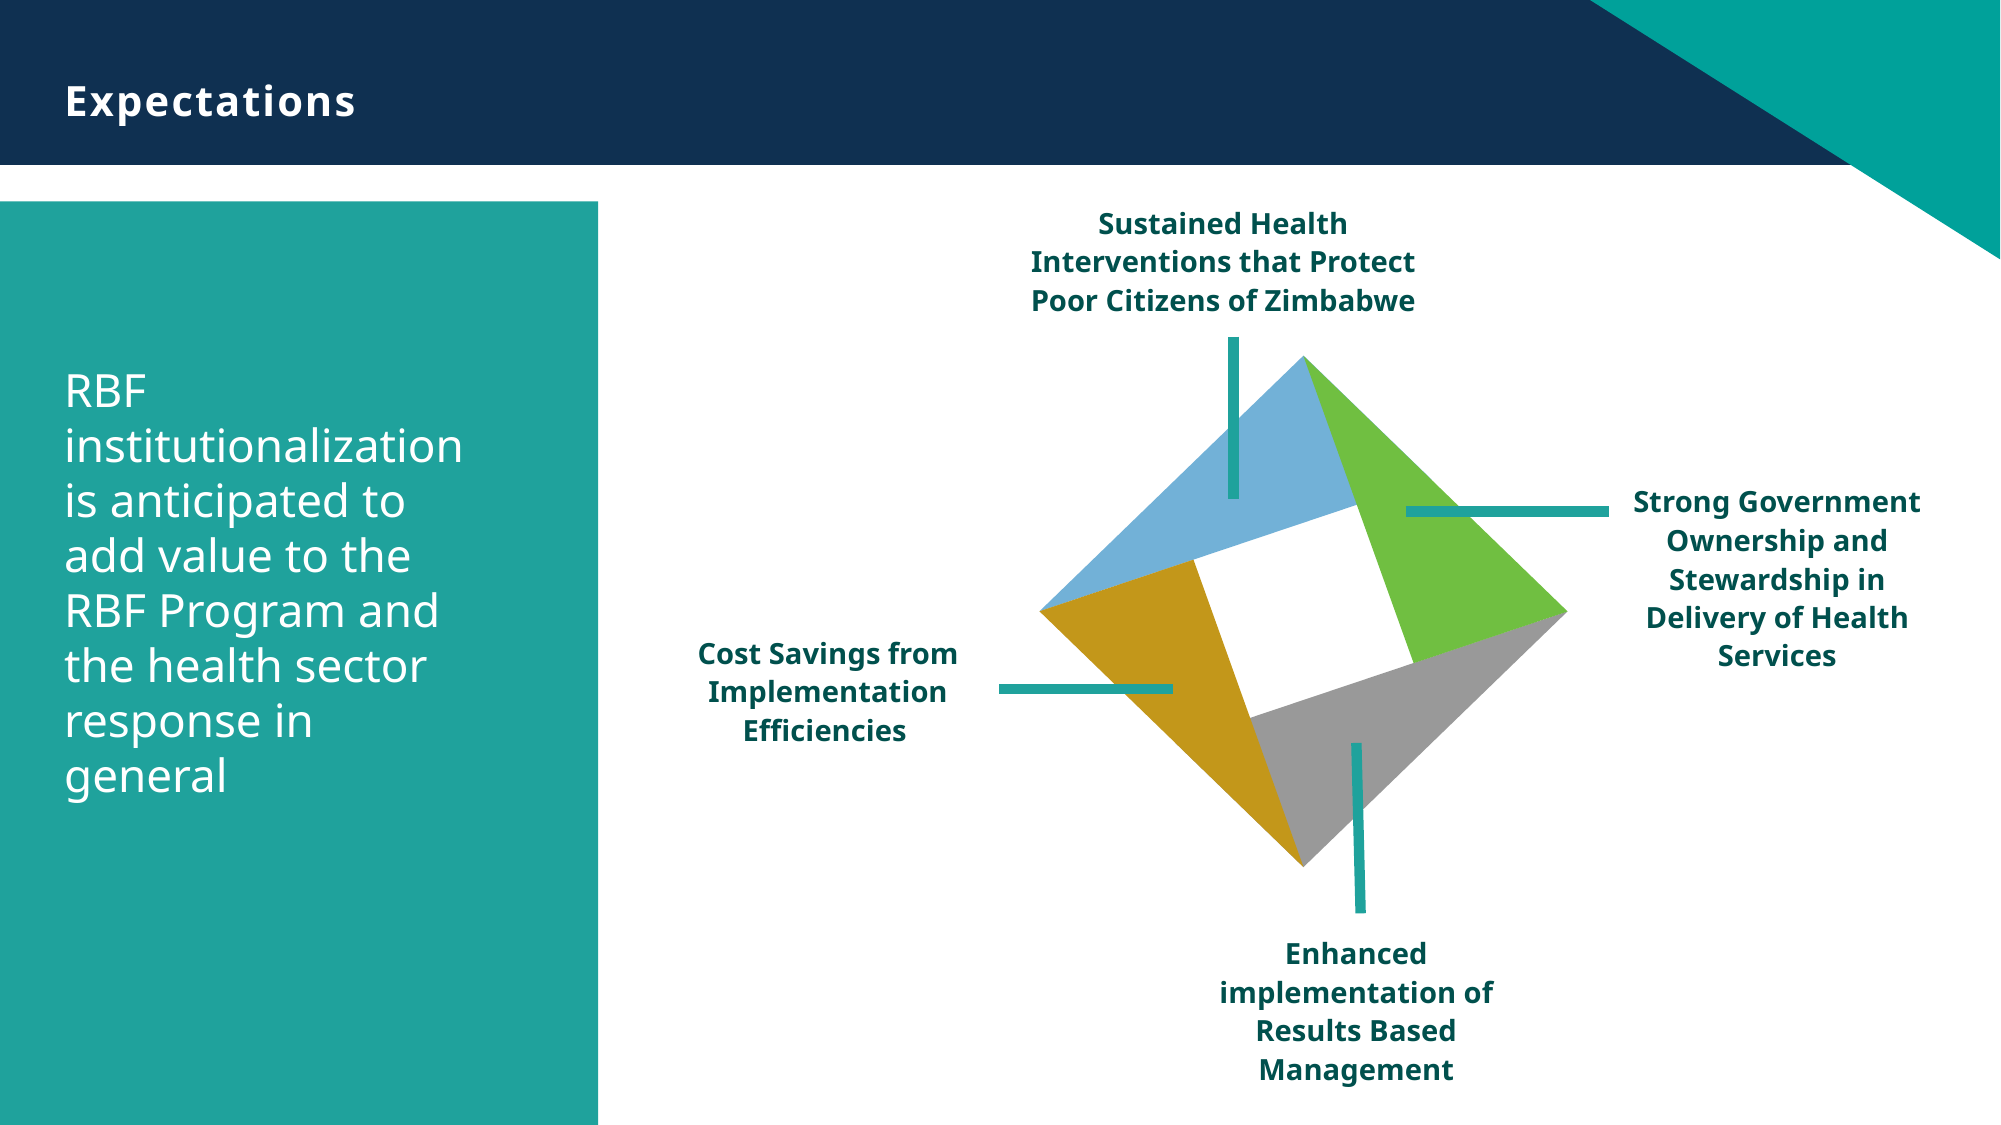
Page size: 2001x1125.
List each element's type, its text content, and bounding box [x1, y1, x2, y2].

title Expectations [64, 74, 1580, 126]
text_box RBF institutionalization is anticipated to add value to the RBF Program and the health sector response in general [64, 306, 489, 802]
text_box [0, 201, 599, 1125]
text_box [644, 201, 1929, 1087]
